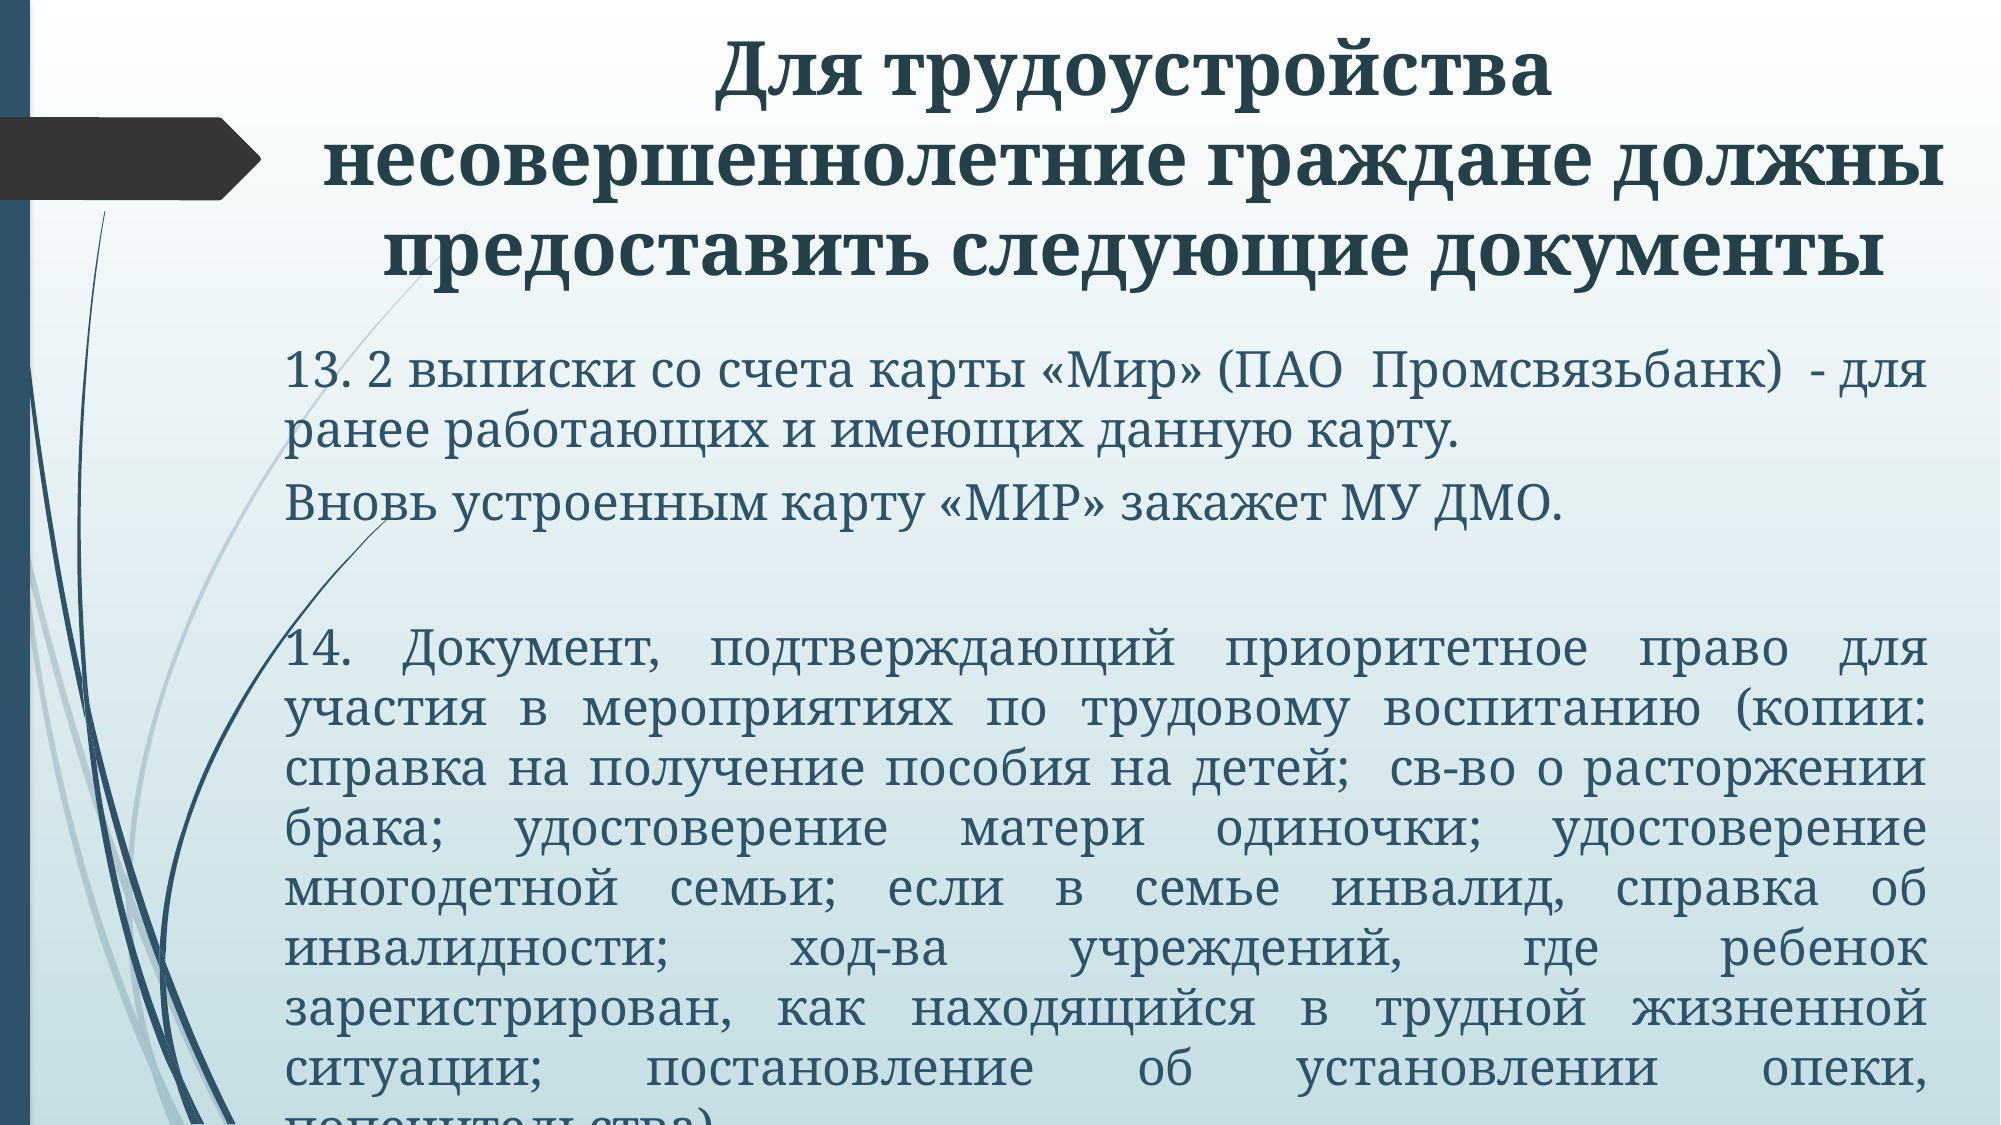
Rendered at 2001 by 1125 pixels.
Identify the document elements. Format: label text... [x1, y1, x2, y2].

text_box 13. 2 выписки со счета карты «Мир» (ПАО Промсвязьбанк) - для ранее работающих и имеющих данную карту. Вновь устроенным карту «МИР» закажет МУ ДМО. 14. Документ, подтверждающий приоритетное право для участия в мероприятиях по трудовому воспитанию (копии: справка на получение пособия на детей; св-во о расторжении брака; удостоверение матери одиночки; удостоверение многодетной семьи; если в семье инвалид, справка об инвалидности; ход-ва учреждений, где ребенок зарегистрирован, как находящийся в трудной жизненной ситуации; постановление об установлении опеки, попечительства). [269, 330, 1944, 990]
text_box [1031, 333, 2000, 993]
text_box Для трудоустройства несовершеннолетние граждане должны предоставить следующие документы [298, 13, 1972, 144]
